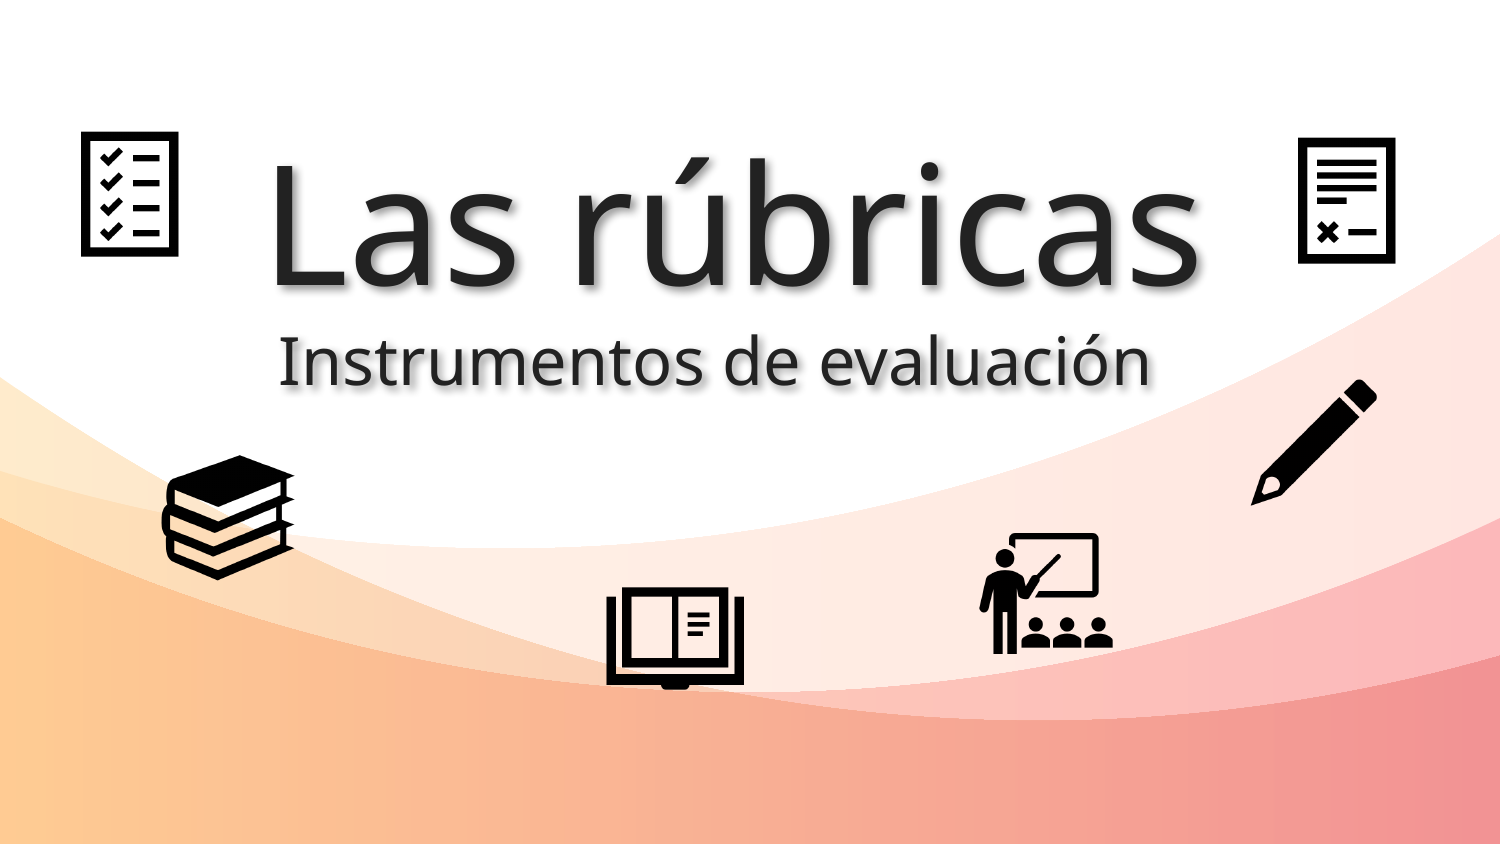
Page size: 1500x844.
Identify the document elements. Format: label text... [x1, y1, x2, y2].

picture [971, 517, 1123, 668]
title Las rúbricas Instrumentos de evaluación [153, 119, 1314, 310]
picture [152, 442, 304, 593]
picture [54, 118, 205, 270]
picture [1238, 367, 1389, 518]
picture [599, 562, 751, 713]
picture [1271, 125, 1423, 276]
